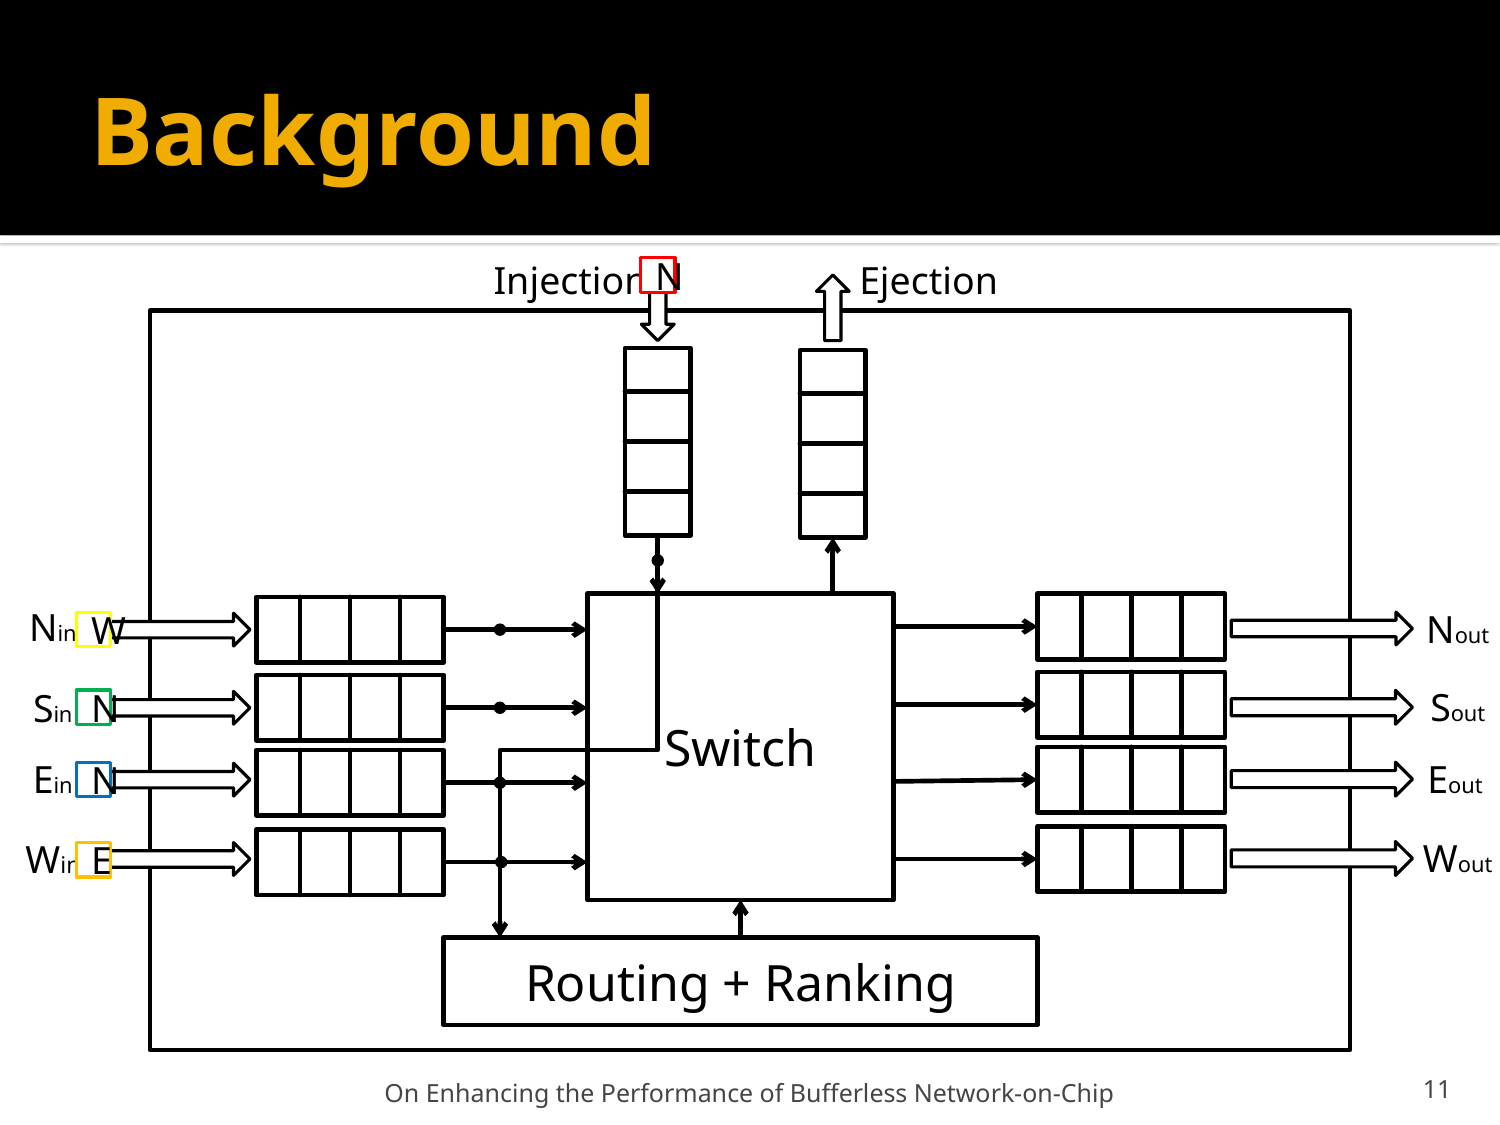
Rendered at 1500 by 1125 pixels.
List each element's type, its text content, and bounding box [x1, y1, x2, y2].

text_box [146, 307, 1354, 1054]
text_box N [637, 254, 679, 296]
text_box [662, 551, 668, 570]
text_box Eout [1412, 748, 1498, 809]
text_box [1227, 837, 1408, 880]
text_box E [72, 839, 115, 881]
text_box [252, 825, 399, 899]
text_box [796, 346, 869, 541]
text_box [621, 344, 694, 539]
text_box Sin [18, 677, 88, 738]
text_box [1034, 743, 1229, 816]
text_box [1227, 758, 1412, 800]
text_box Routing + Ranking [440, 934, 1041, 1029]
text_box [647, 551, 653, 570]
text_box Nout [1411, 598, 1500, 658]
text_box Ein [18, 748, 88, 809]
text_box Injection [478, 249, 663, 310]
text_box [252, 593, 448, 666]
text_box Wout [1408, 828, 1500, 888]
text_box [1034, 590, 1229, 663]
text_box [115, 609, 254, 650]
text_box [252, 746, 385, 819]
text_box [1034, 668, 1229, 741]
text_box [1034, 822, 1229, 896]
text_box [893, 784, 1023, 788]
text_box W [72, 608, 115, 650]
text_box [252, 671, 389, 744]
slide_number 11 [1345, 1062, 1467, 1108]
text_box [115, 759, 254, 800]
text_box [491, 852, 512, 862]
text_box Ejection [844, 249, 1014, 310]
text_box [1227, 686, 1415, 729]
text_box [489, 619, 511, 629]
text_box [1227, 608, 1411, 649]
text_box [637, 296, 679, 345]
text_box [812, 271, 845, 345]
text_box Nin [14, 596, 92, 656]
text_box [402, 837, 448, 899]
text_box N [72, 686, 115, 728]
text_box [115, 687, 254, 729]
footer On Enhancing the Performance of Bufferless Network-on-Chip [298, 1062, 1202, 1108]
text_box N [72, 758, 115, 800]
text_box Win [10, 828, 96, 889]
text_box [115, 838, 254, 880]
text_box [391, 671, 767, 829]
text_box Sout [1415, 676, 1500, 737]
title Background [75, 25, 1425, 231]
